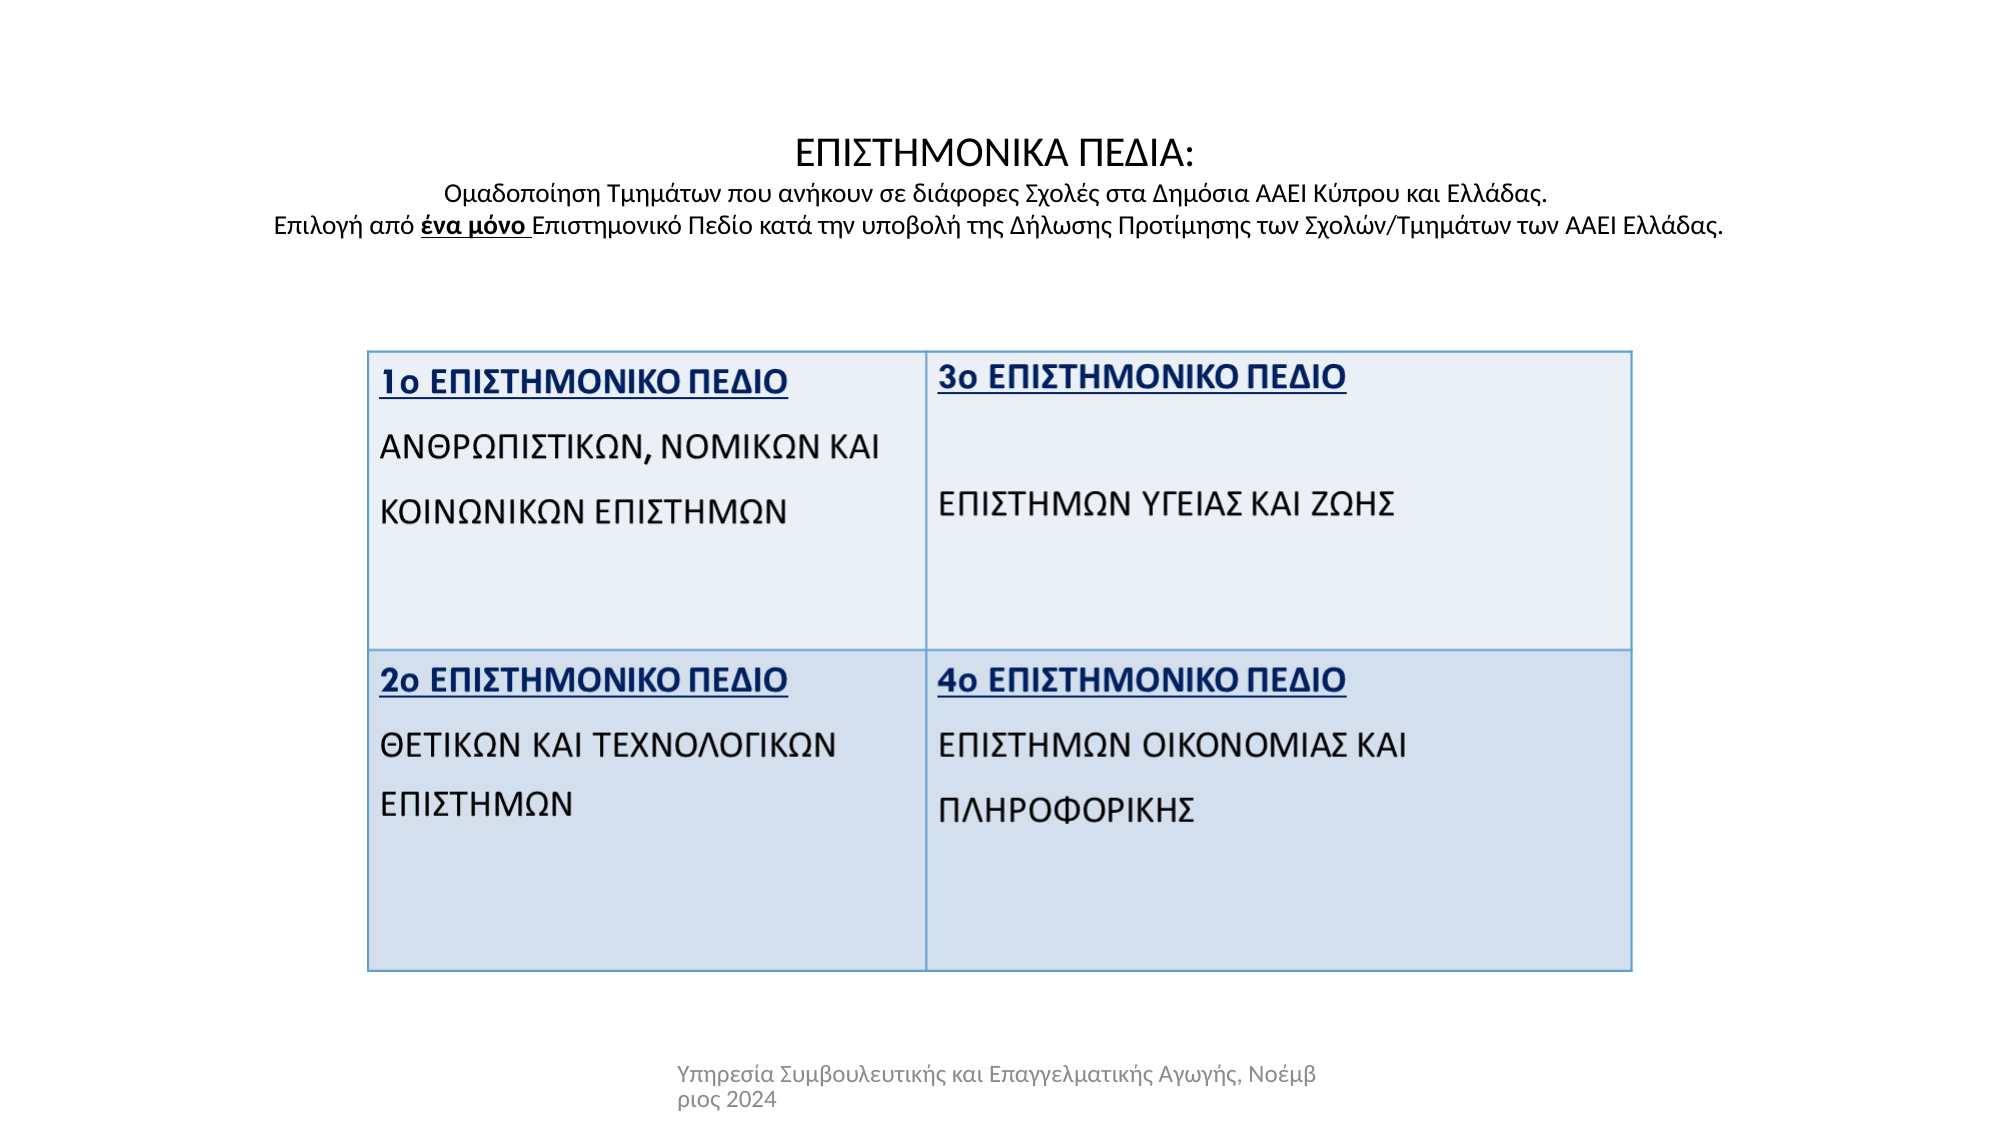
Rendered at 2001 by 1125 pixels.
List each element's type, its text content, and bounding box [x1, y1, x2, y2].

footer Υπηρεσία Συμβουλευτικής και Επαγγελματικής Αγωγής, Νοέμβριος 2024 [662, 1042, 1338, 1103]
title ΕΠΙΣΤΗΜΟΝΙΚΑ ΠΕΔΙΑ: Ομαδοποίηση Τμημάτων που ανήκουν σε διάφορες Σχολές στα Δημόσια ΑΑΕΙ Κύπρου και Ελλάδας. Επιλογή από ένα μόνο Επιστημονικό Πεδίο κατά την υποβολή της Δήλωσης Προτίμησης των Σχολών/Τμημάτων των ΑΑΕΙ Ελλάδας. [137, 64, 1863, 282]
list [366, 340, 1634, 973]
